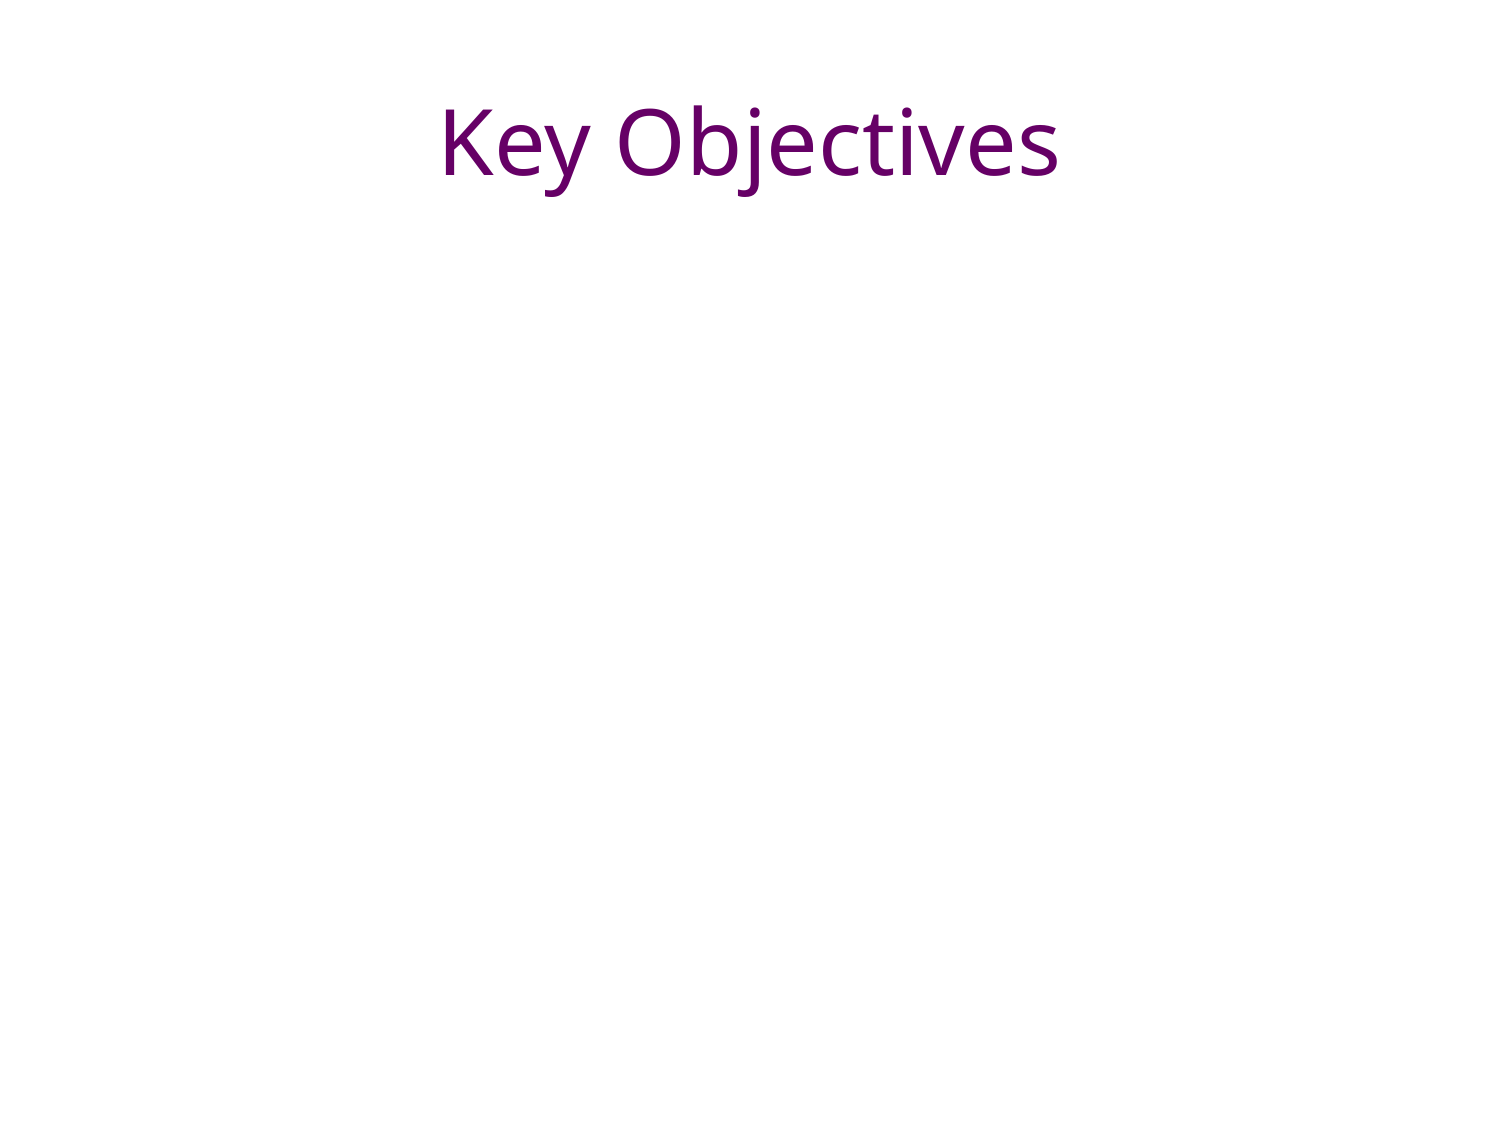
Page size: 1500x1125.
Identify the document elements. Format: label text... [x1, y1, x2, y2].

title Key Objectives [74, 44, 1426, 233]
